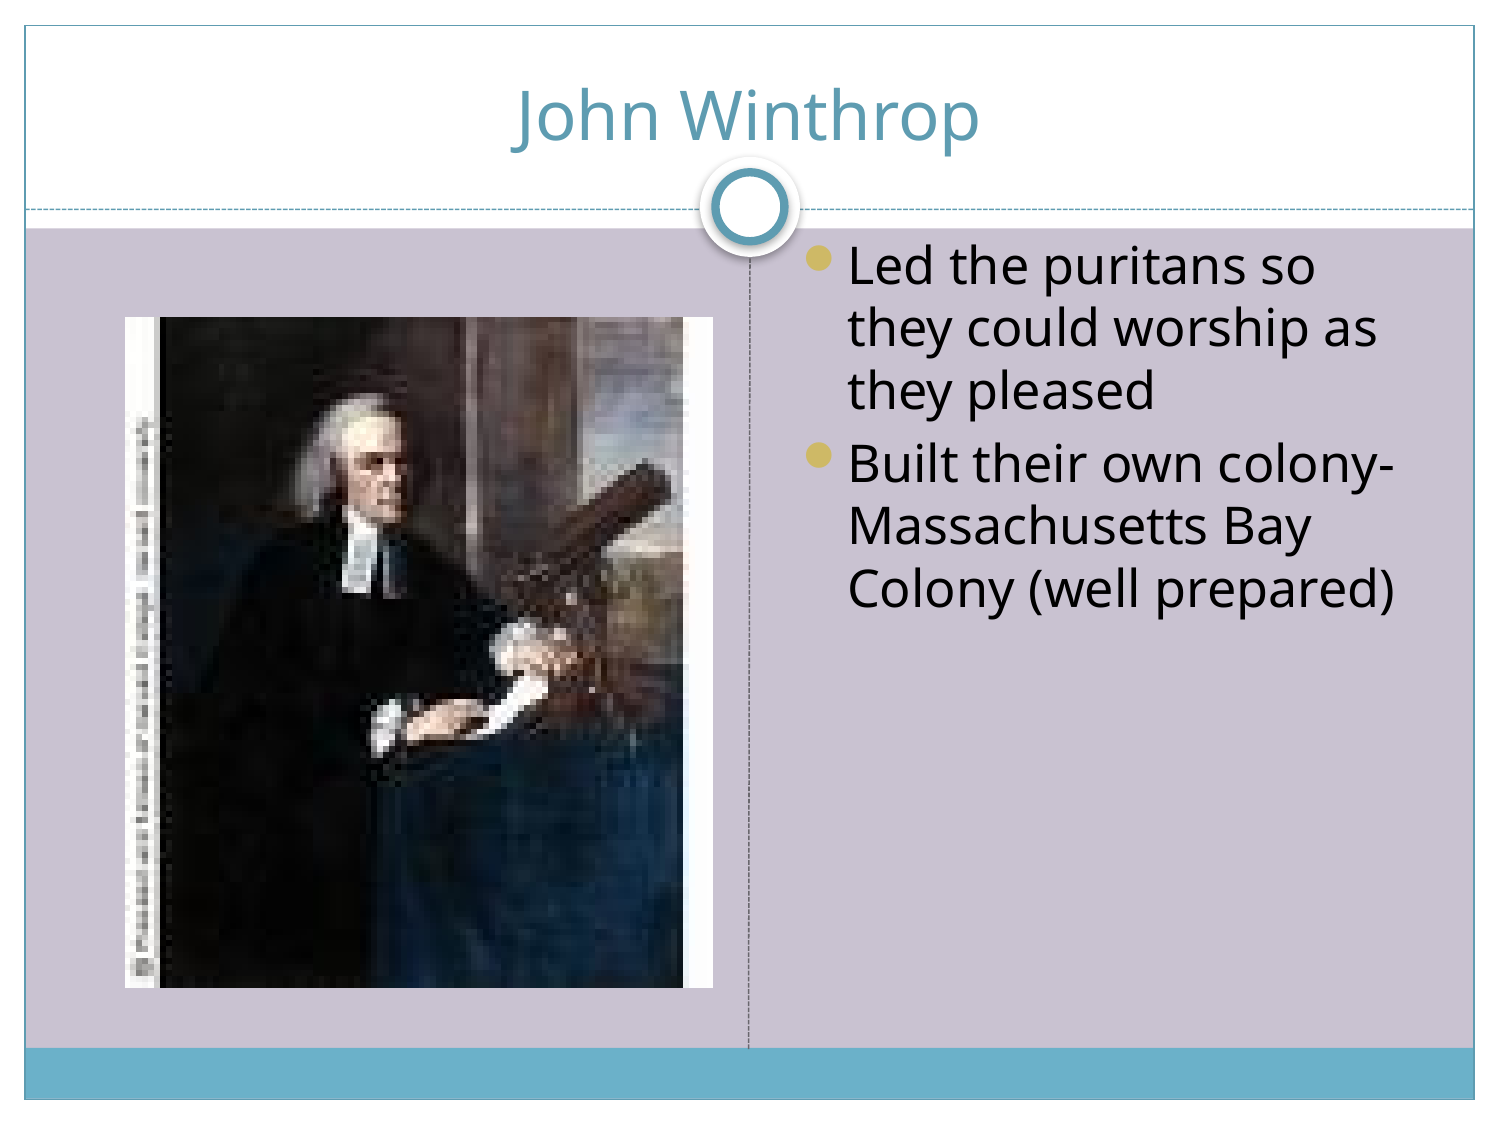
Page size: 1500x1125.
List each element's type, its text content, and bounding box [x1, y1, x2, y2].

title John Winthrop [49, 37, 1450, 162]
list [124, 317, 714, 988]
list Led the puritans so they could worship as they pleased Built their own colony-Massachusetts Bay Colony (well prepared) [787, 224, 1450, 993]
